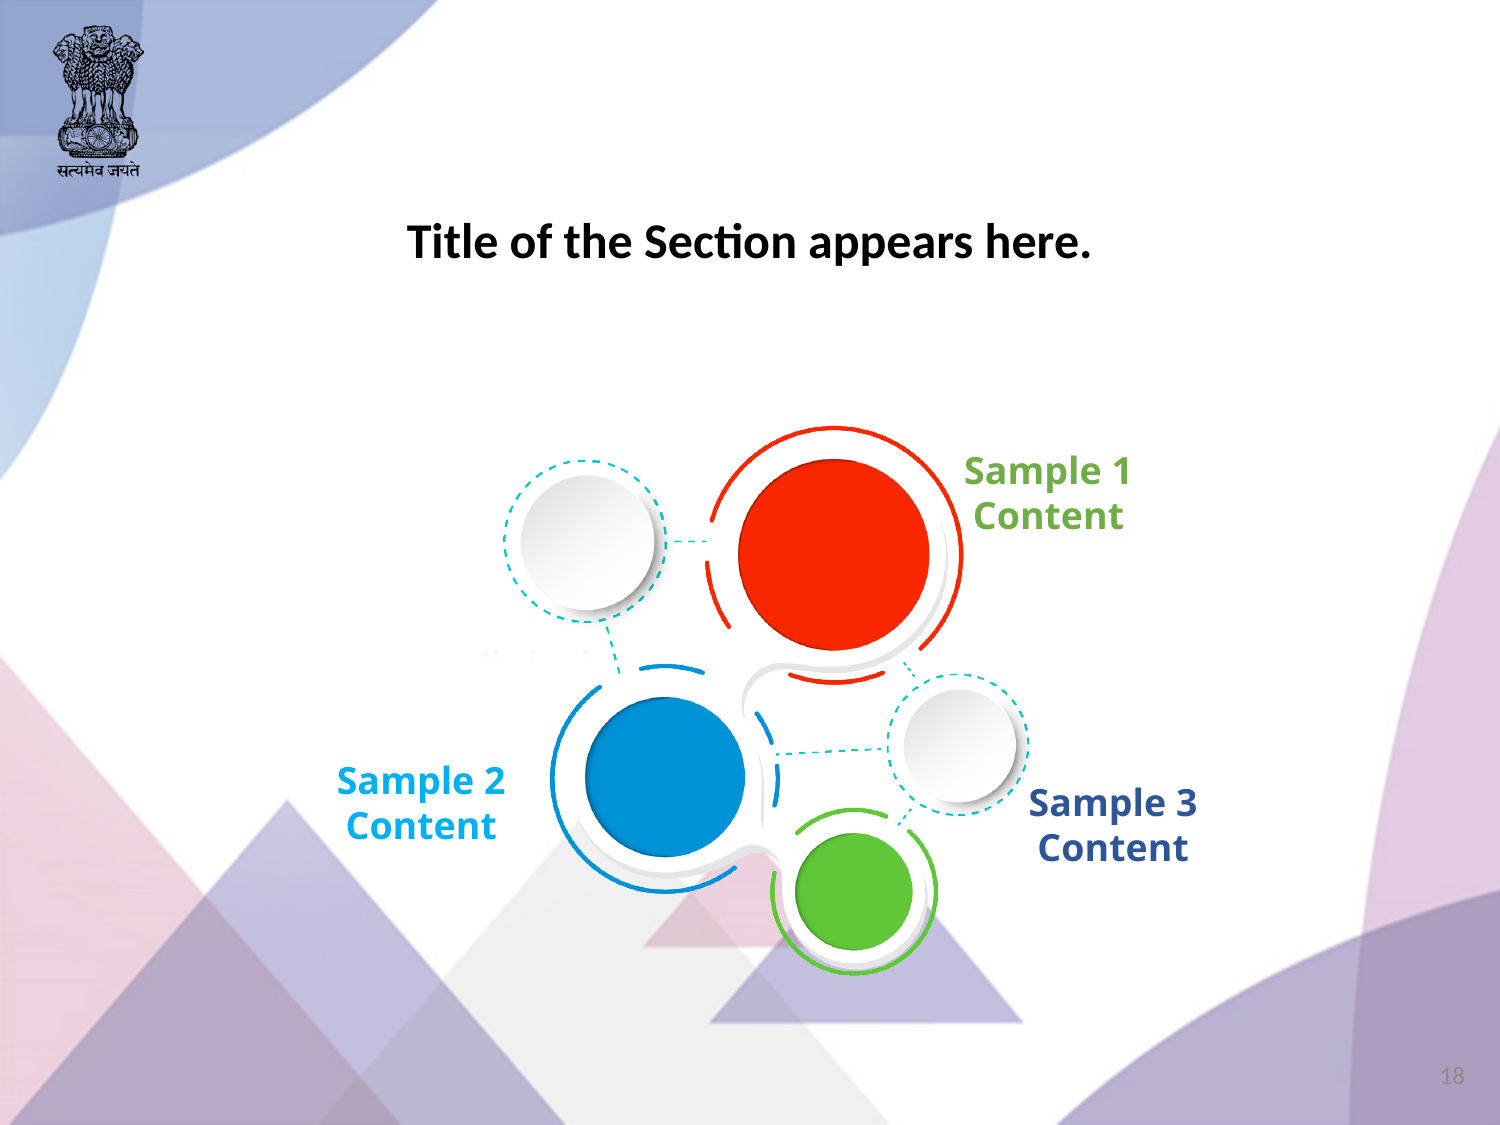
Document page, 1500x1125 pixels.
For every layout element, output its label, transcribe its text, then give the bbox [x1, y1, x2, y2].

slide_number 18 [1142, 1044, 1481, 1105]
list Title of the Section appears here. [271, 207, 1229, 327]
text_box Sample 3 Content [1034, 772, 1291, 877]
picture [0, 0, 1500, 1125]
text_box Sample 2 Content [217, 749, 502, 855]
text_box Sample 1 Content [1034, 439, 1226, 545]
